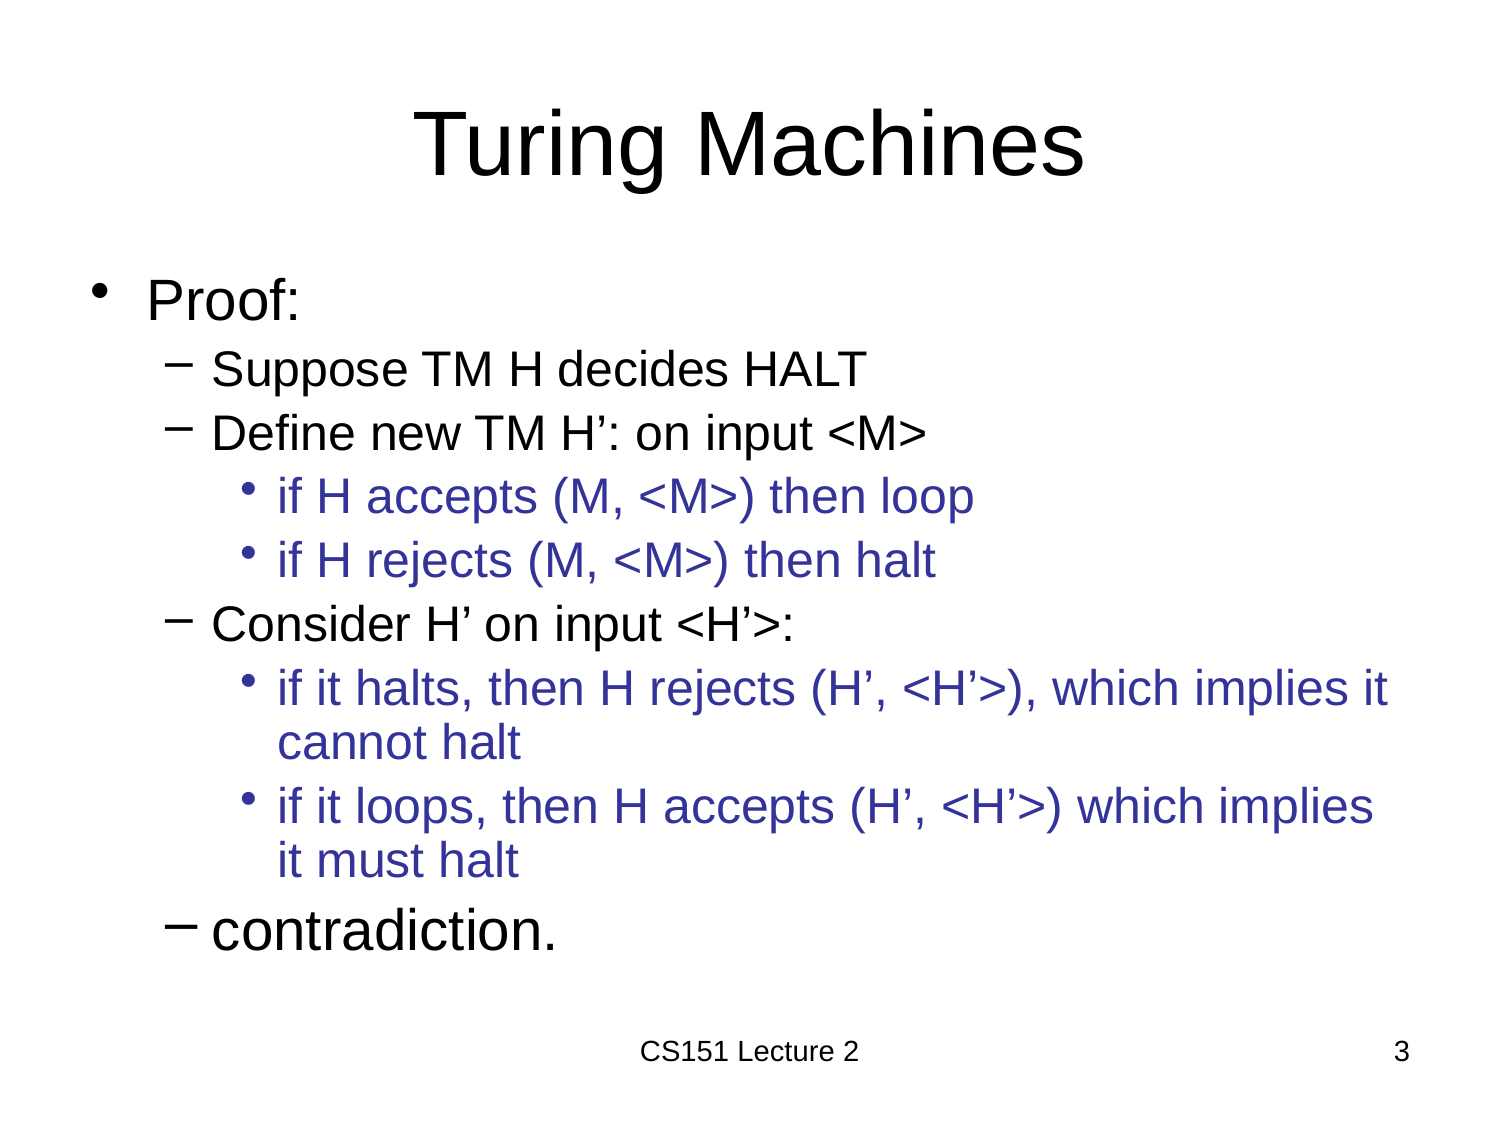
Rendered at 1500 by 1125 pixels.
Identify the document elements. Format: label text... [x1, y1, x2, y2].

list Proof: Suppose TM H decides HALT Define new TM H’: on input <M> if H accepts (M, <M>) then loop if H rejects (M, <M>) then halt Consider H’ on input <H’>: if it halts, then H rejects (H’, <H’>), which implies it cannot halt if it loops, then H accepts (H’, <H’>) which implies it must halt contradiction. [75, 262, 1425, 1005]
footer CS151 Lecture 2 [512, 1024, 988, 1103]
slide_number 3 [1074, 1024, 1426, 1103]
title Turing Machines [75, 45, 1425, 233]
